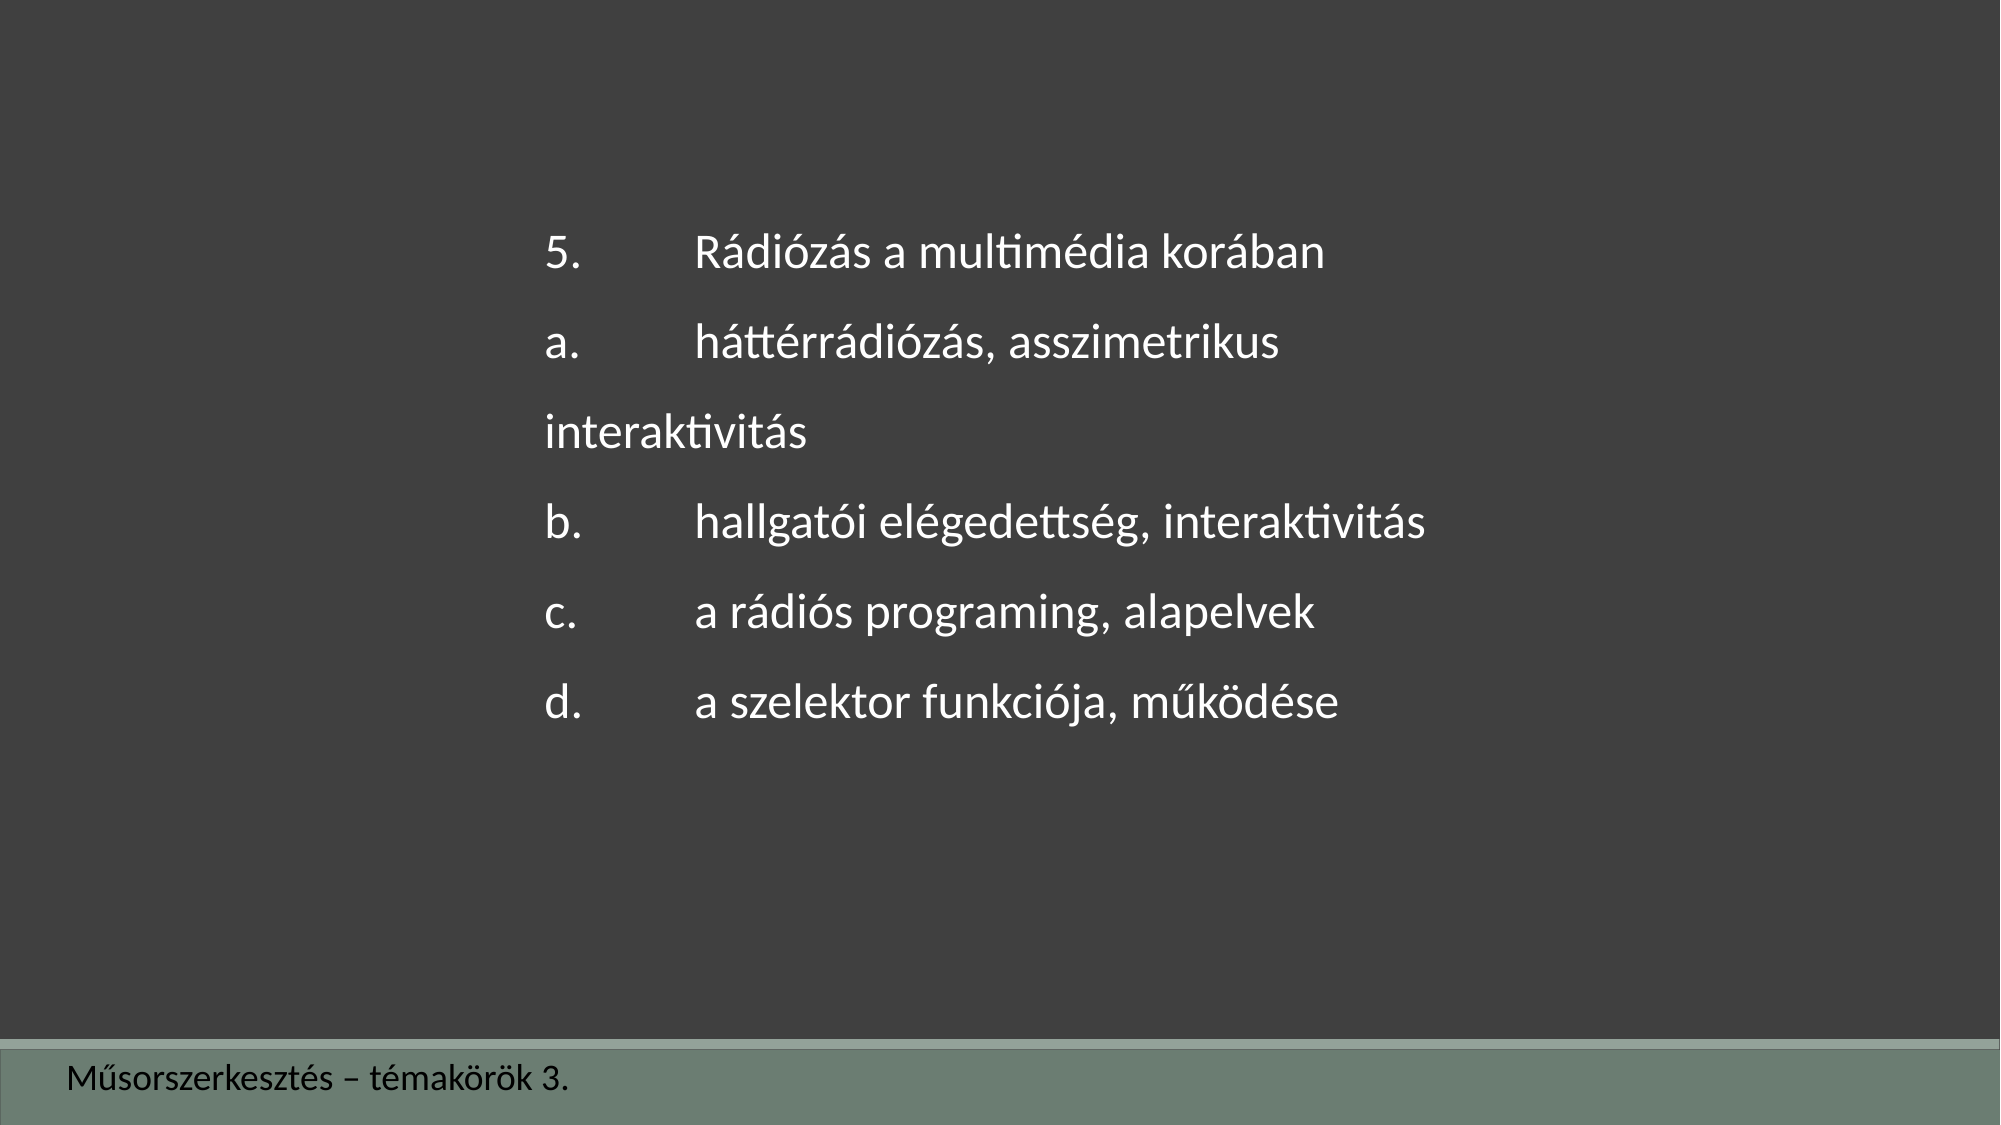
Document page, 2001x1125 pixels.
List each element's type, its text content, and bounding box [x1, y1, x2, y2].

text_box 5. Rádiózás a multimédia korában a. háttérrádiózás, asszimetrikus interaktivitás b. hallgatói elégedettség, interaktivitás c. a rádiós programing, alapelvek d. a szelektor funkciója, működése [529, 181, 1530, 737]
text_box Műsorszerkesztés – témakörök 3. [0, 1045, 586, 1106]
